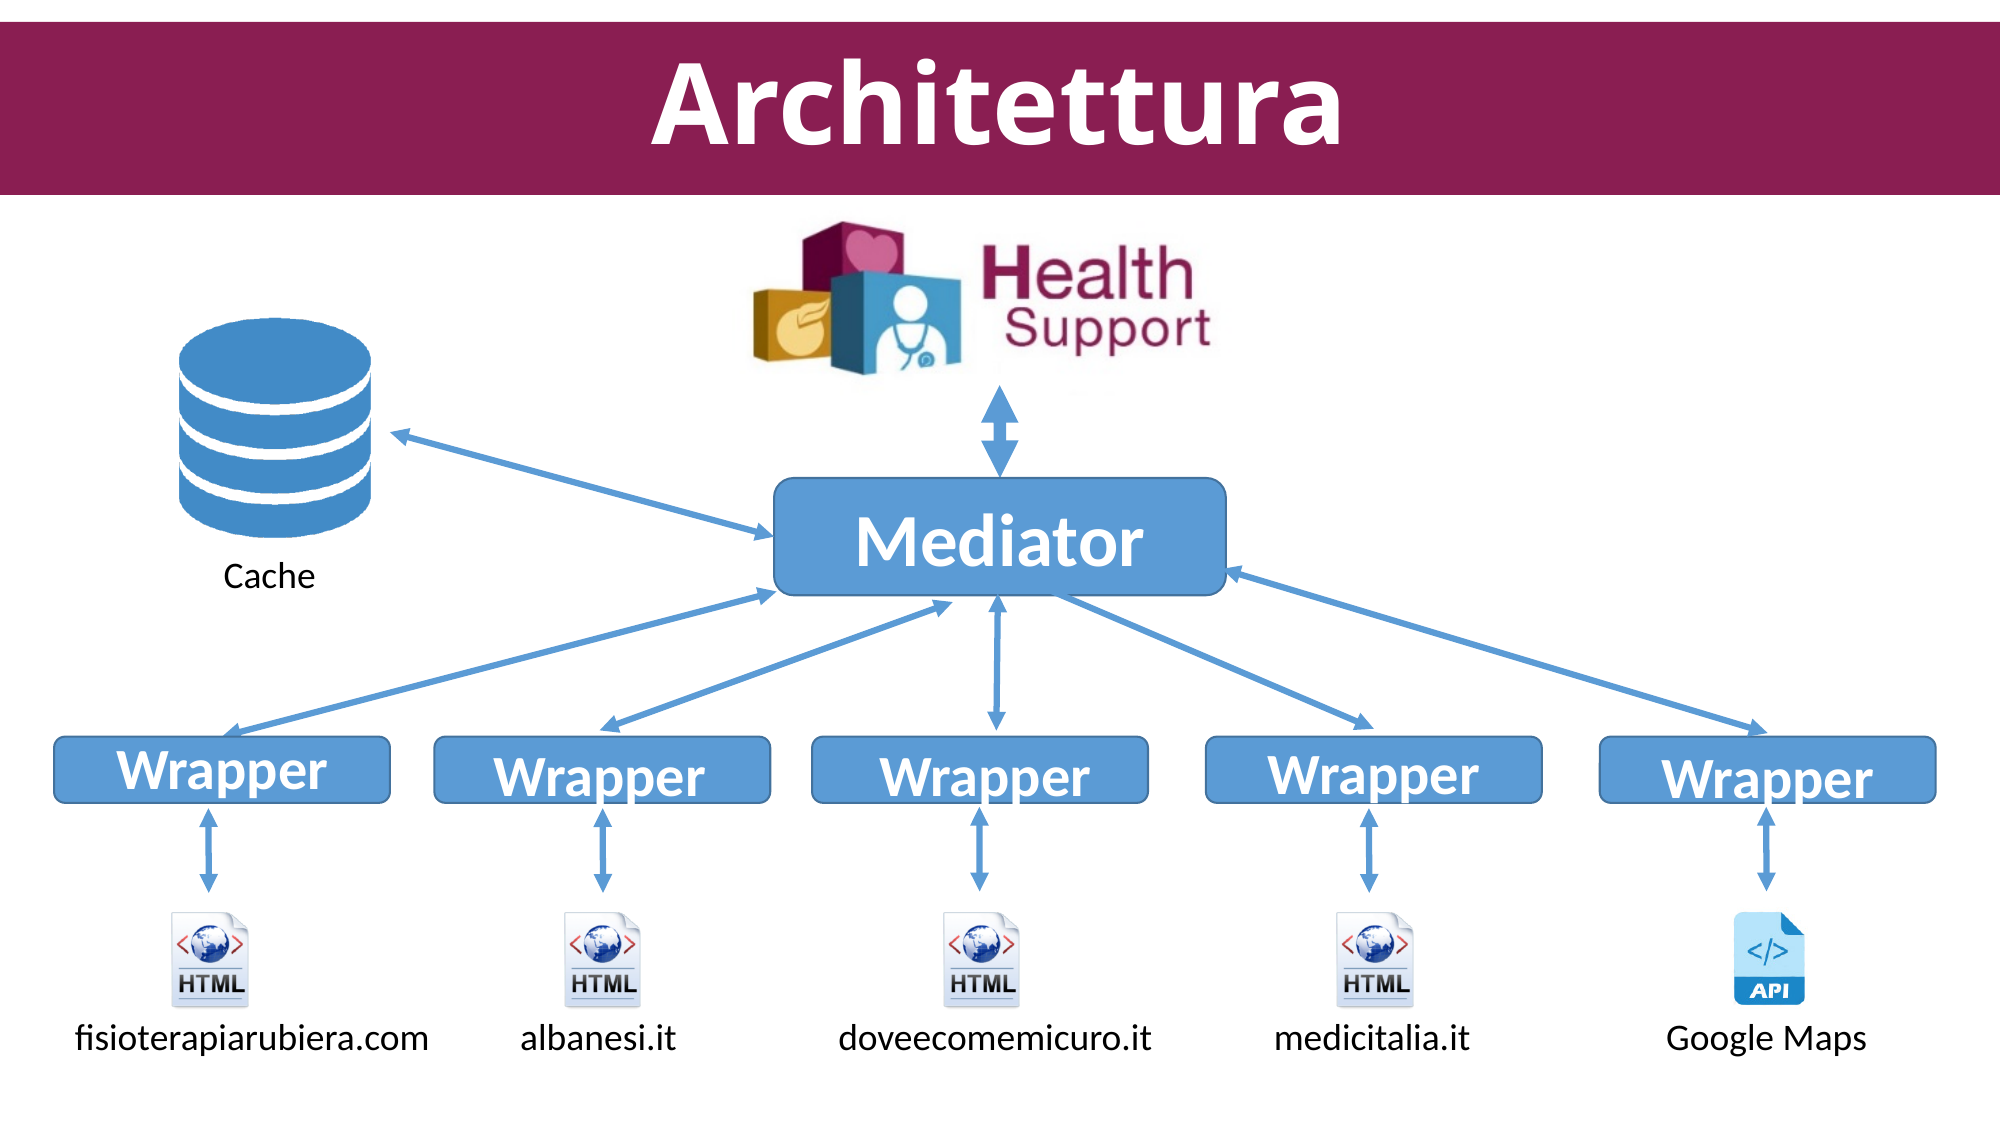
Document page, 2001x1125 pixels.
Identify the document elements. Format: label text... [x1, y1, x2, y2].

picture [930, 910, 1030, 1010]
text_box medicitalia.it [1258, 1005, 1489, 1066]
picture [732, 200, 1268, 401]
text_box [768, 739, 772, 801]
text_box Cache [208, 548, 349, 604]
text_box doveecomemicuro.it [823, 1005, 1175, 1066]
text_box [811, 737, 817, 803]
text_box Wrapper [1205, 729, 1542, 904]
text_box Mediator [832, 483, 1168, 589]
title Architettura [0, 21, 2000, 195]
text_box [389, 432, 775, 537]
picture [158, 910, 259, 1010]
picture [159, 316, 390, 548]
picture [1323, 910, 1424, 1010]
text_box Google Maps [1651, 1005, 1887, 1066]
text_box Wrapper [431, 737, 768, 816]
text_box Wrapper [54, 724, 390, 810]
text_box albanesi.it [505, 1005, 706, 1066]
text_box fisioterapiarubiera.com [59, 1005, 459, 1066]
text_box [599, 601, 953, 731]
text_box [773, 476, 1227, 597]
picture [551, 910, 651, 1010]
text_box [221, 591, 777, 737]
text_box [1221, 568, 1768, 733]
text_box Wrapper [1599, 733, 1936, 908]
picture [1718, 907, 1820, 1009]
text_box Wrapper [817, 730, 1153, 906]
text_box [999, 568, 1221, 729]
